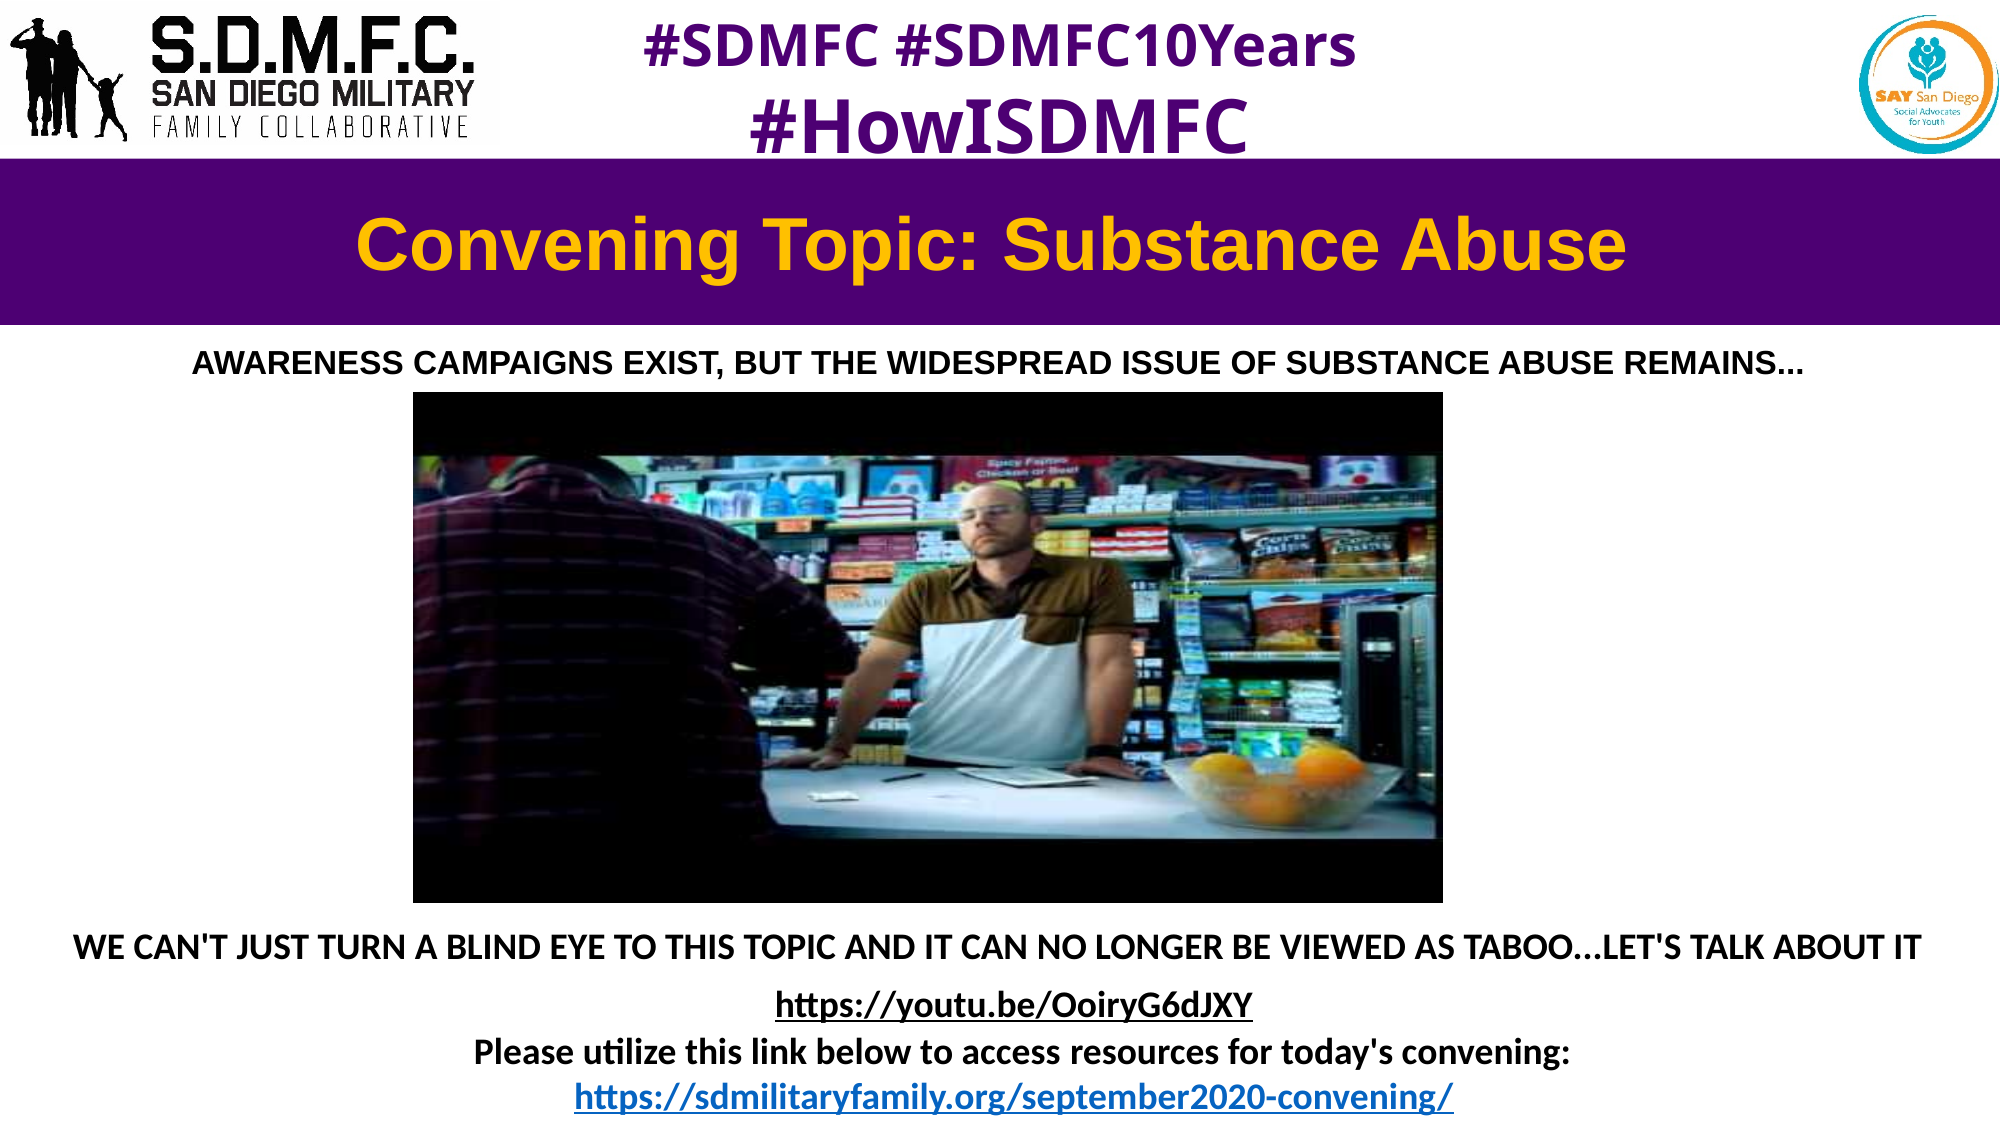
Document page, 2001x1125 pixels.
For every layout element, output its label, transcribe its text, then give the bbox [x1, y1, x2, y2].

text_box #SDMFC #SDMFC10Years #HowISDMFC [626, 5, 1374, 157]
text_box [412, 391, 1444, 904]
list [0, 1, 500, 145]
text_box Convening Topic: Substance Abuse [0, 187, 1993, 293]
text_box WE CAN'T JUST TURN A BLIND EYE TO THIS TOPIC AND IT CAN NO LONGER BE VIEWED AS TABOO...LET'S TALK ABOUT IT [57, 914, 1945, 975]
text_box AWARENESS CAMPAIGNS EXIST, BUT THE WIDESPREAD ISSUE OF SUBSTANCE ABUSE REMAINS... [57, 333, 1941, 389]
text_box https://youtu.be/OoiryG6dJXY [759, 975, 1275, 1123]
text_box [0, 157, 2000, 326]
picture [1859, 15, 1999, 154]
text_box Please utilize this link below to access resources for today's convening: https://sdmilitaryfamily.org/september2020-convening/ [250, 1019, 1804, 1125]
